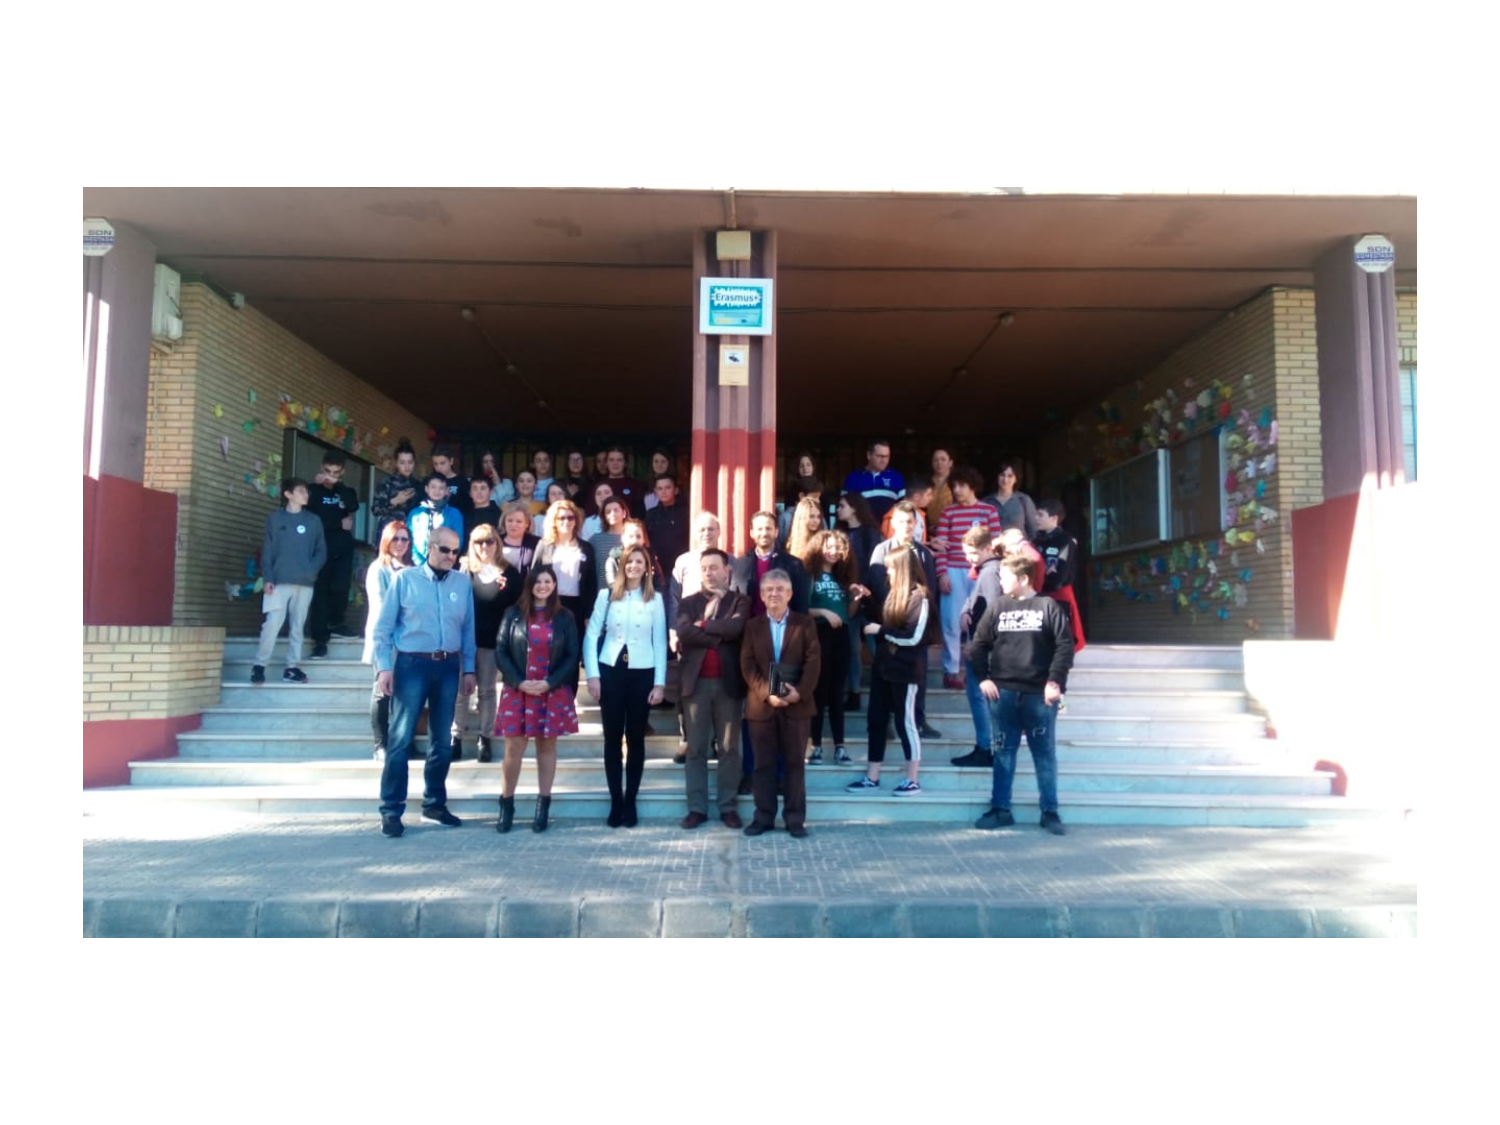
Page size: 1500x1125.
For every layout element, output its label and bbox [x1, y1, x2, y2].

picture [83, 187, 1417, 938]
